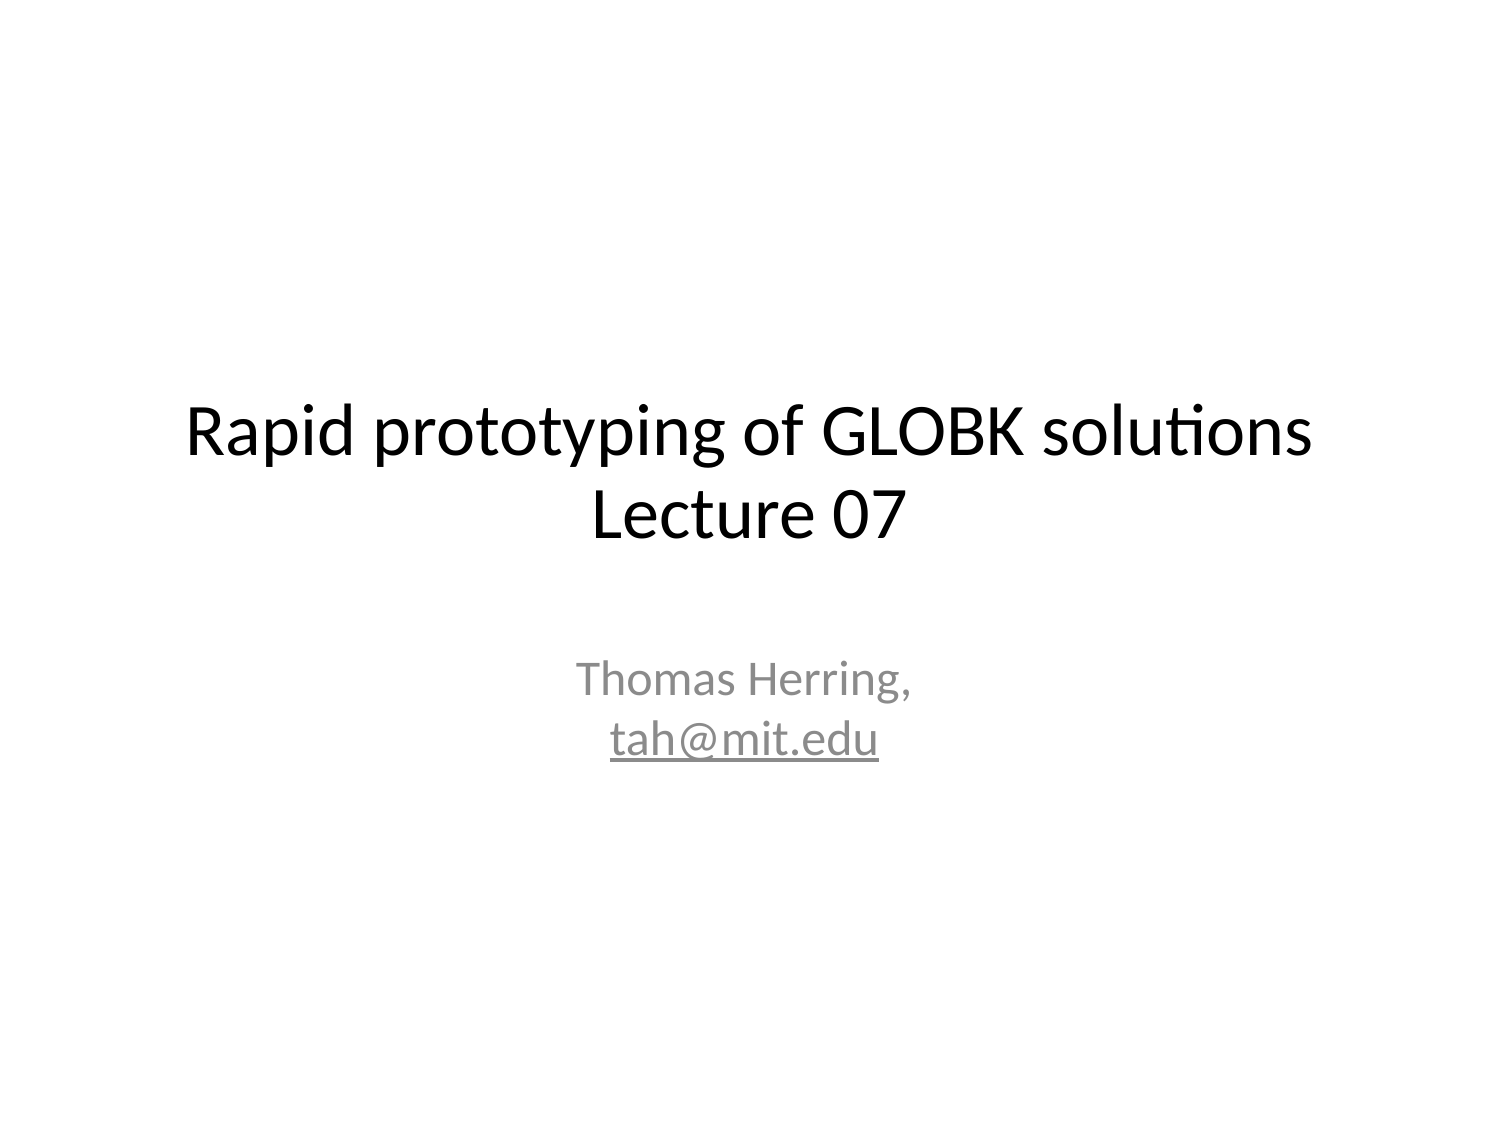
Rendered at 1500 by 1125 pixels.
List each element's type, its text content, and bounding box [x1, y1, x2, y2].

title Rapid prototyping of GLOBK solutions Lecture 07 [112, 349, 1388, 591]
subtitle Thomas Herring, tah@mit.edu [225, 637, 1275, 925]
